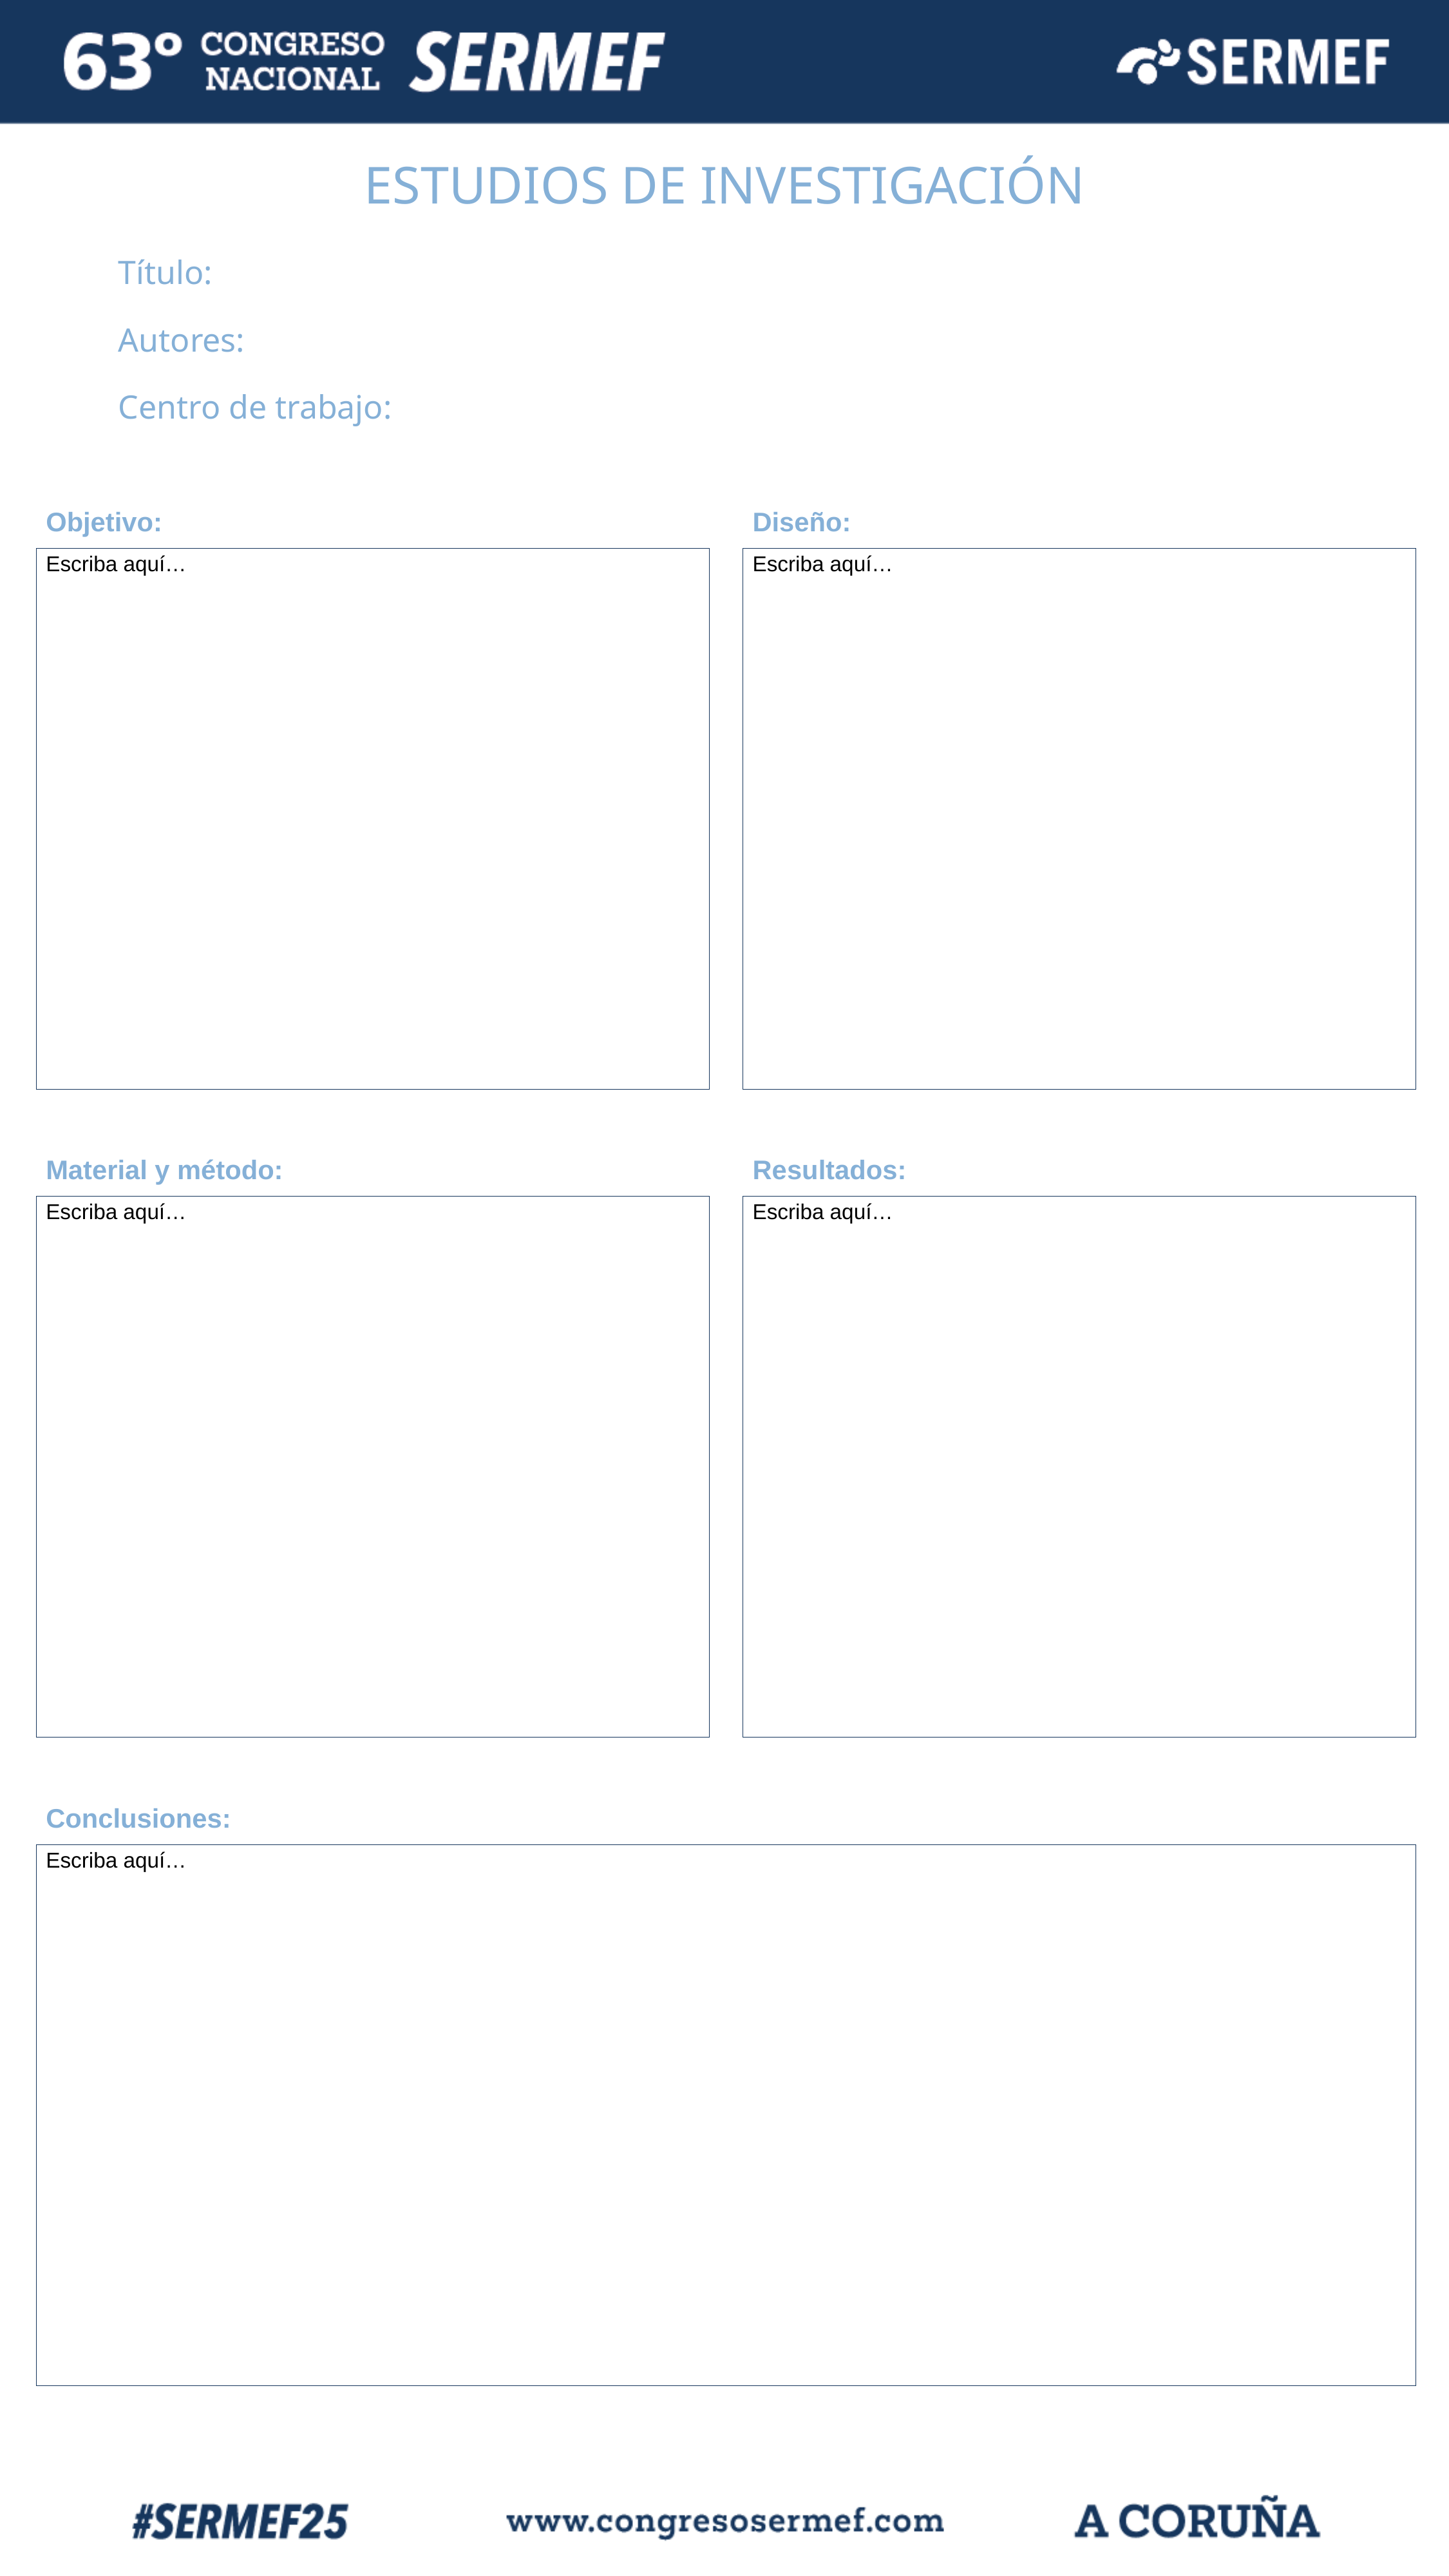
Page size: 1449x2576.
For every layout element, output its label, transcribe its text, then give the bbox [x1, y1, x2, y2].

picture [0, 0, 1449, 2576]
text_box Escriba aquí… [36, 1197, 710, 1738]
subtitle Escriba aquí… [36, 549, 710, 1090]
text_box Autores: [108, 319, 1341, 384]
text_box Escriba aquí… [36, 1844, 1416, 2386]
text_box Resultados: [743, 1151, 1416, 1197]
text_box Escriba aquí… [743, 549, 1416, 1090]
text_box Diseño: [743, 503, 1416, 549]
text_box Material y método: [36, 1151, 710, 1197]
title ESTUDIOS DE INVESTIGACIÓN [108, 155, 1341, 220]
text_box Escriba aquí… [743, 1197, 1416, 1738]
text_box Conclusiones: [36, 1799, 710, 1845]
text_box Título: [108, 251, 1341, 317]
text_box Objetivo: [36, 503, 710, 549]
text_box Centro de trabajo: [108, 386, 1341, 451]
